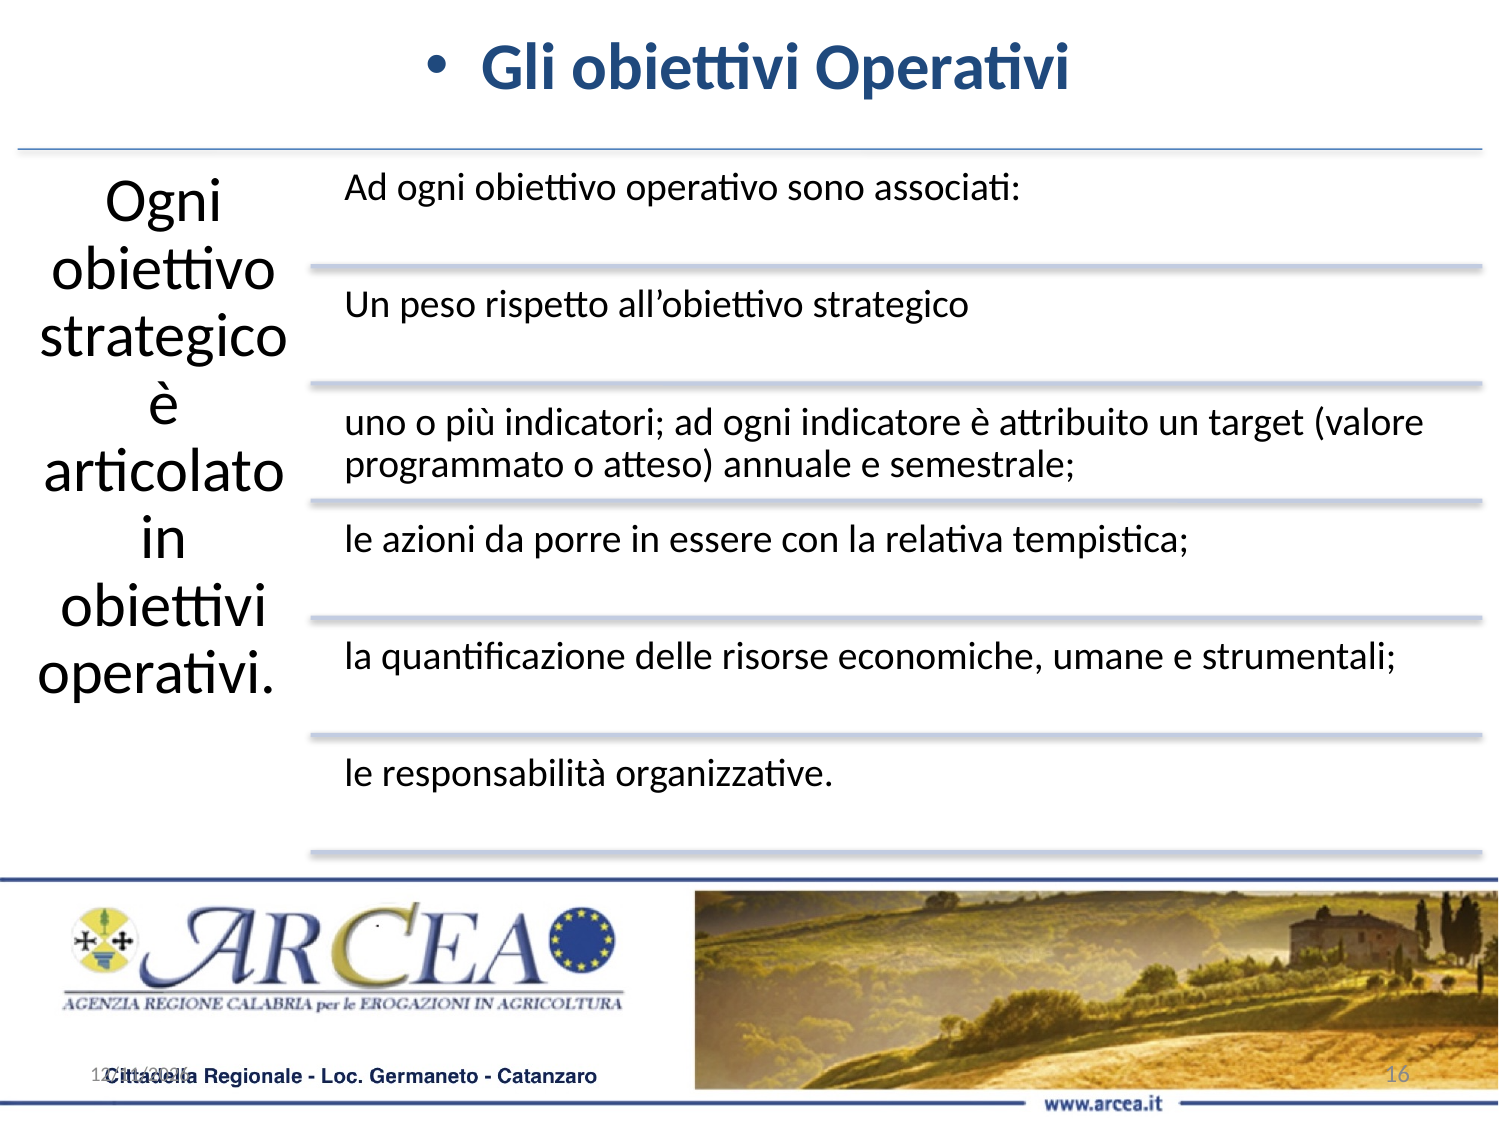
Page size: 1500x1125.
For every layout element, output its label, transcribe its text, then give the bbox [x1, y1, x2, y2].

picture [0, 871, 1499, 1125]
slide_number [75, 1042, 425, 1103]
list Gli obiettivi Operativi [14, 15, 1483, 138]
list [17, 148, 1483, 858]
slide_number 16 [1074, 1042, 1425, 1103]
